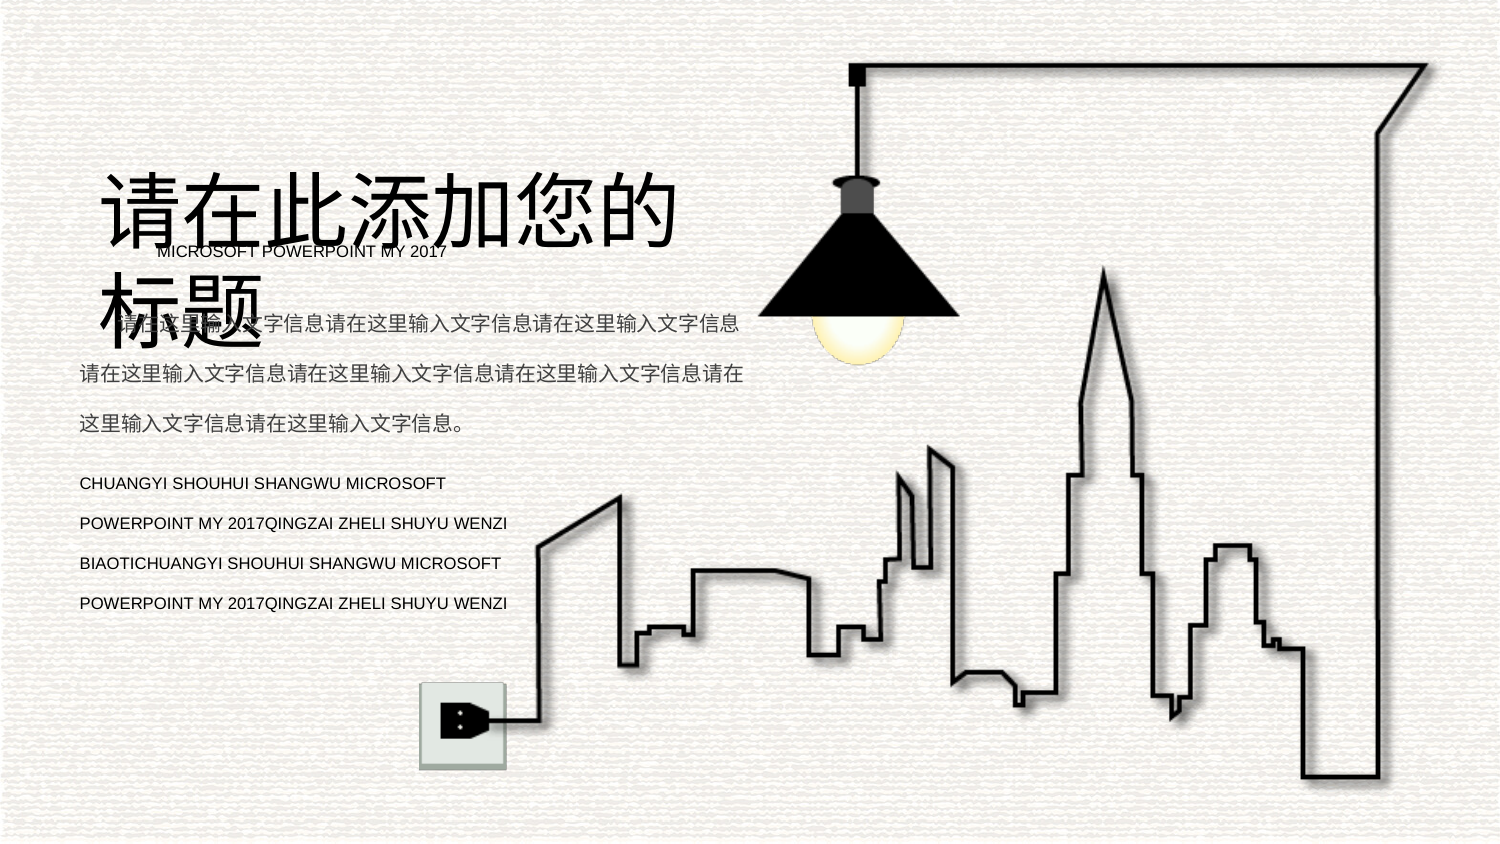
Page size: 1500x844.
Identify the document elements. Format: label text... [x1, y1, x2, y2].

picture [0, 0, 1500, 844]
text_box CHUANGYI SHOUHUI SHANGWU MICROSOFT POWERPOINT MY 2017QINGZAI ZHELI SHUYU WENZI BIAOTICHUANGYI SHOUHUI SHANGWU MICROSOFT POWERPOINT MY 2017QINGZAI ZHELI SHUYU WENZI [64, 445, 413, 621]
text_box MICROSOFT POWERPOINT MY 2017 [142, 233, 413, 268]
text_box 请在此添加您的标题 [83, 152, 413, 277]
text_box 请在这里输入文字信息请在这里输入文字信息请在这里输入文字信息请在这里输入文字信息请在这里输入文字信息请在这里输入文字信息请在这里输入文字信息请在这里输入文字信息。 [64, 277, 413, 443]
